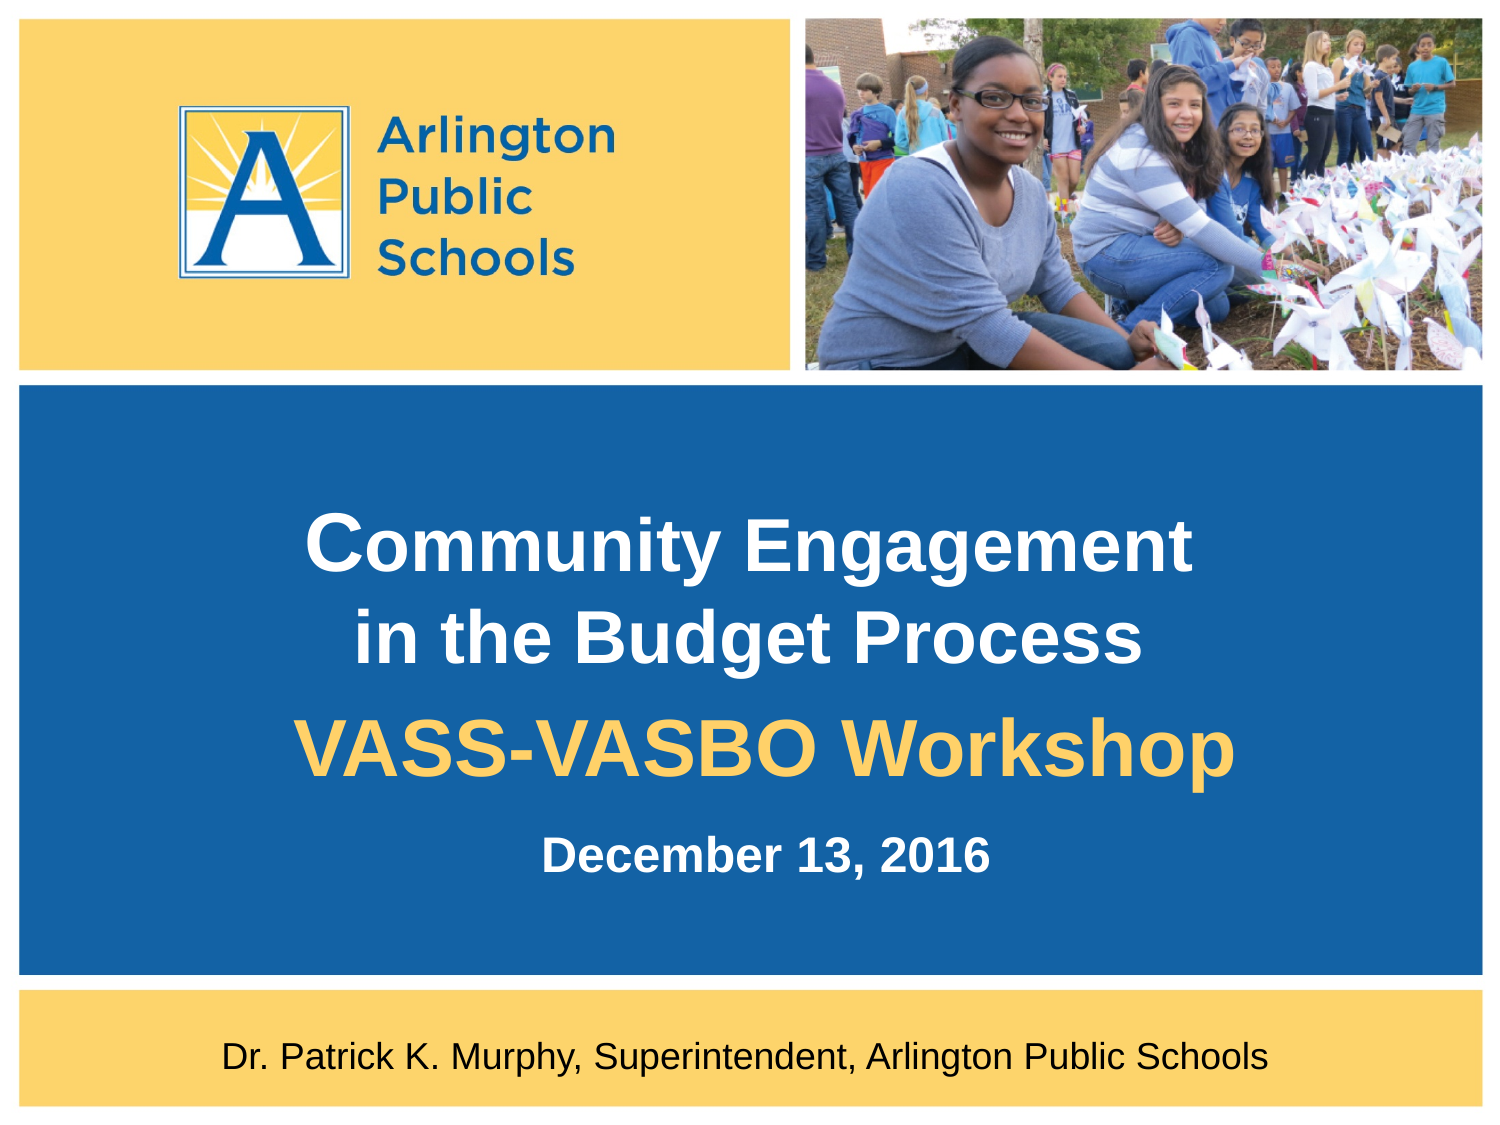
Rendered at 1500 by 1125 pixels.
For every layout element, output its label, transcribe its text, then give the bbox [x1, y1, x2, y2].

text_box Dr. Patrick K. Murphy, Superintendent, Arlington Public Schools [74, 1024, 1416, 1085]
title Community Engagement in the Budget Process [56, 435, 1442, 652]
picture [0, 0, 1500, 1125]
text_box December 13, 2016 [269, 815, 1263, 891]
subtitle VASS-VASBO Workshop [181, 687, 1352, 800]
